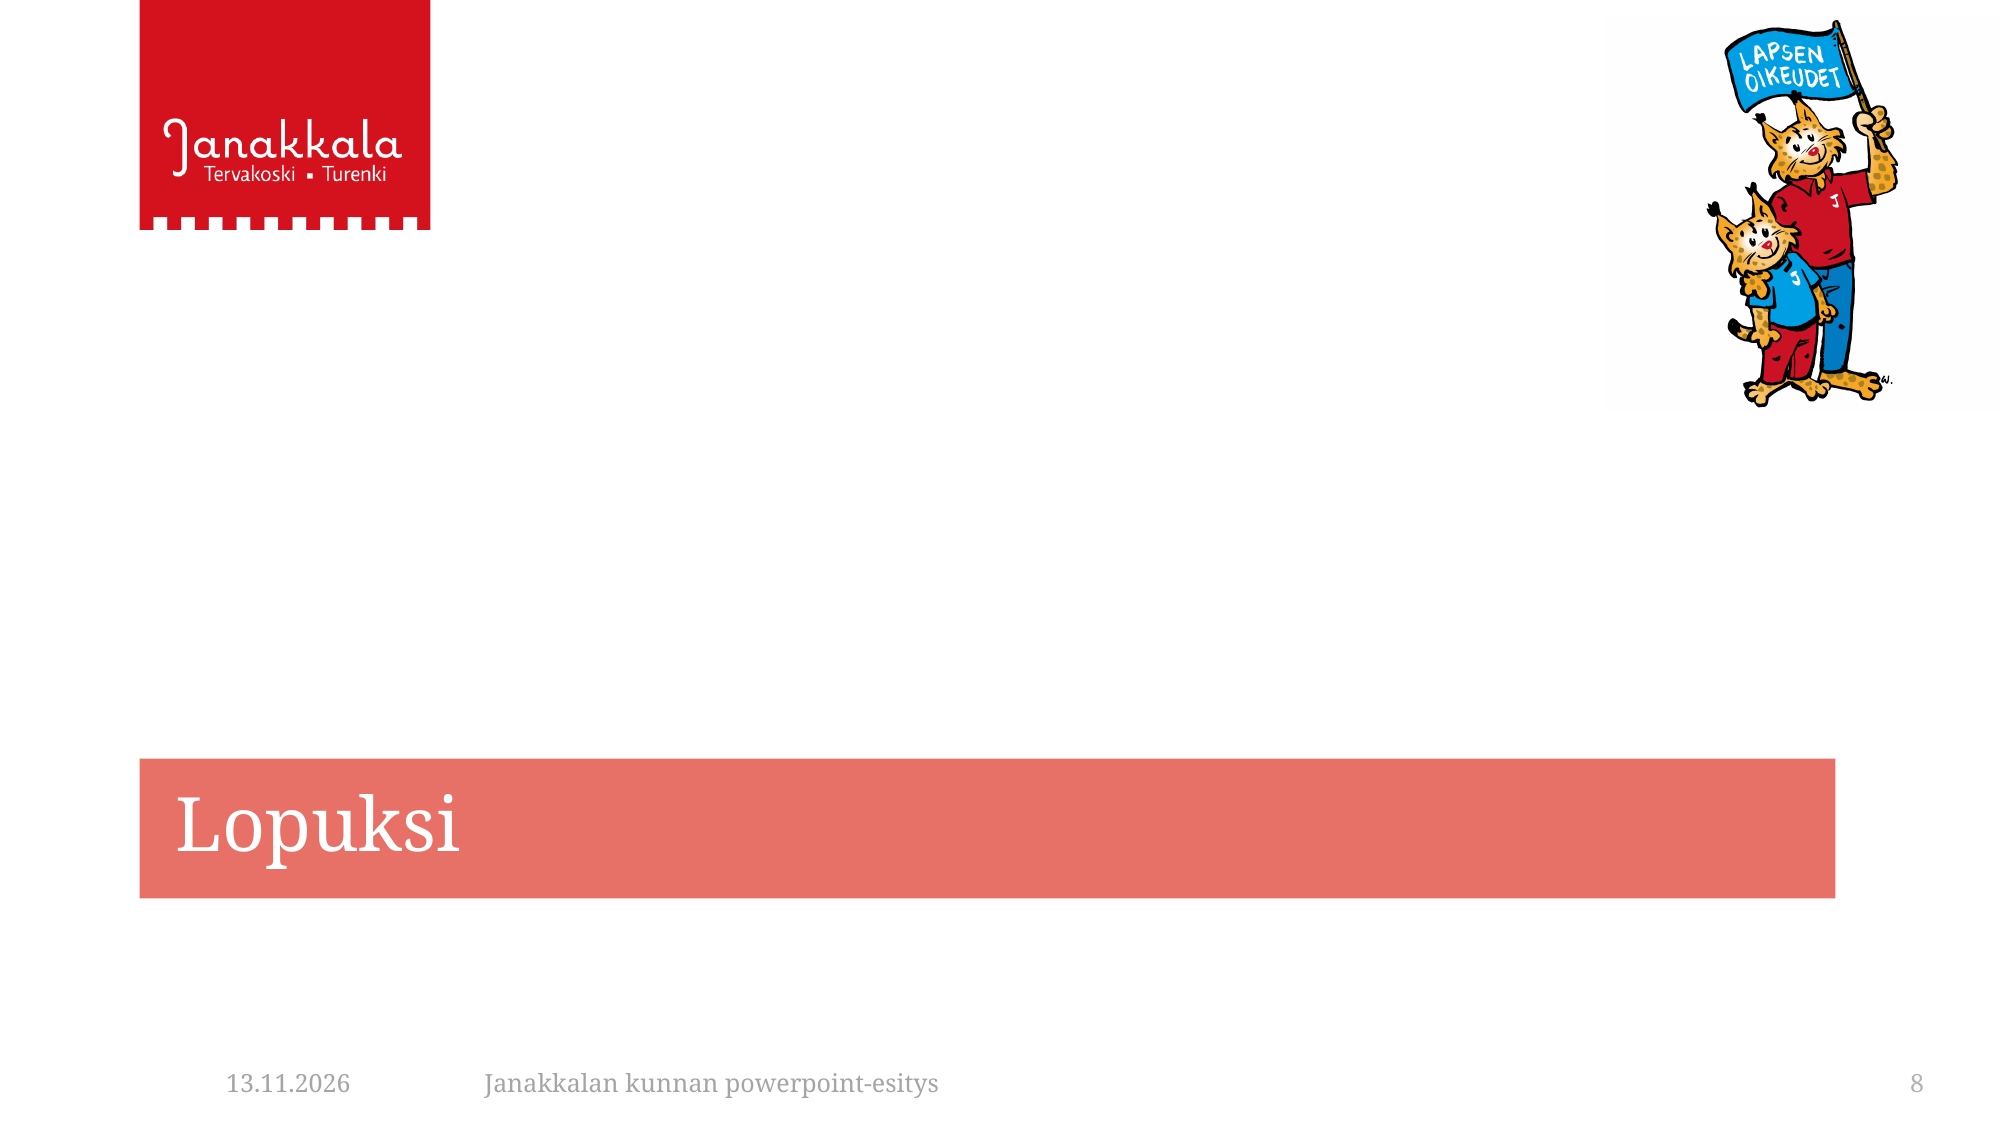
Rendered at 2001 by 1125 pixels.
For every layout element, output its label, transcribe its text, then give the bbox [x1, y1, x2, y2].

title Lopuksi [160, 766, 1815, 888]
slide_number 7 [1862, 1054, 1939, 1115]
footer Janakkalan kunnan powerpoint-esitys [469, 1054, 1665, 1115]
picture [139, 0, 431, 230]
picture [1606, 17, 2000, 411]
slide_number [211, 1054, 367, 1115]
